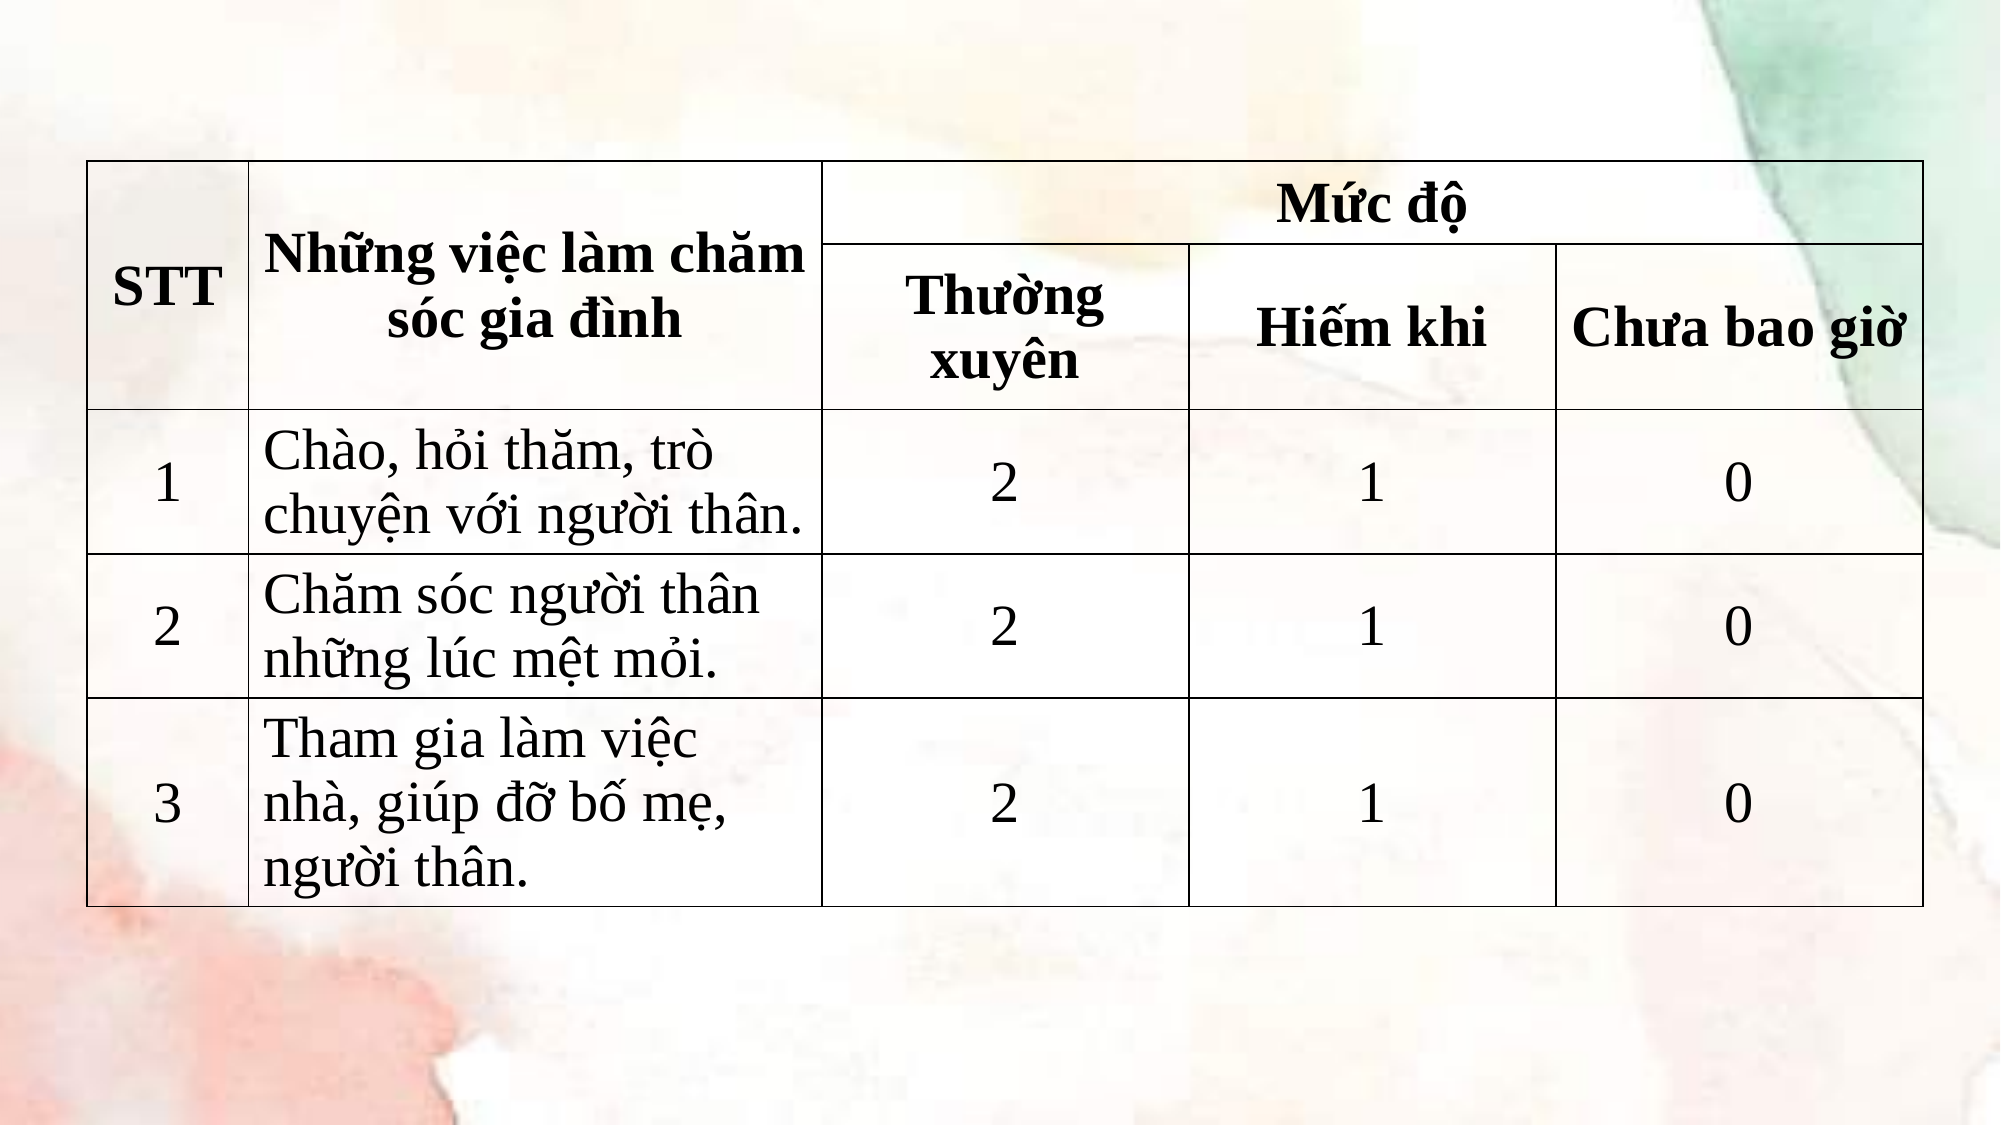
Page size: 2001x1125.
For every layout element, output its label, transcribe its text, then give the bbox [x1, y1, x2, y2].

table_cell Chăm sóc người thân những lúc mệt mỏi. [249, 555, 821, 697]
table_cell 2 [823, 410, 1188, 553]
table_header Mức độ [823, 162, 1922, 243]
table_cell 3 [88, 699, 248, 906]
table_cell 1 [1190, 555, 1555, 697]
table_cell 2 [823, 555, 1188, 697]
table_cell Chào, hỏi thăm, trò chuyện với người thân. [249, 410, 821, 553]
table_cell 0 [1557, 699, 1922, 906]
table_cell Tham gia làm việc nhà, giúp đỡ bố mẹ, người thân. [249, 699, 821, 906]
table_cell Hiếm khi [1190, 245, 1555, 409]
table_cell 2 [823, 699, 1188, 906]
table_cell 0 [1557, 410, 1922, 553]
table_cell Thường xuyên [823, 245, 1188, 409]
table_header Những việc làm chăm sóc gia đình [249, 162, 821, 409]
table_cell Chưa bao giờ [1557, 245, 1922, 409]
table_cell 0 [1557, 555, 1922, 697]
table_header STT [88, 162, 248, 409]
picture [0, 0, 2001, 1125]
table_cell 2 [88, 555, 248, 697]
table_cell 1 [1190, 410, 1555, 553]
table_cell 1 [88, 410, 248, 553]
table_cell 1 [1190, 699, 1555, 906]
